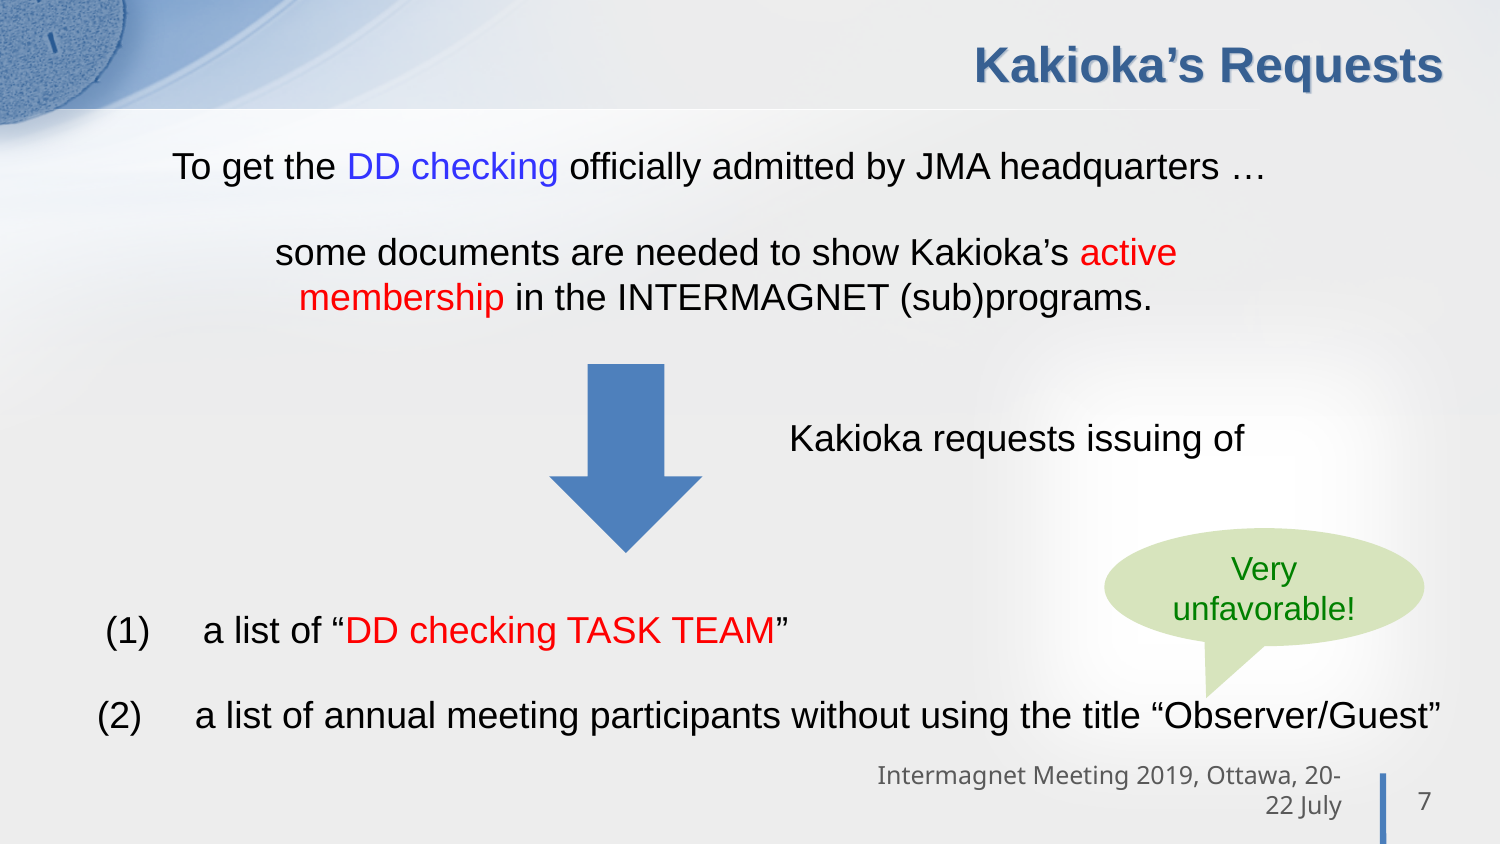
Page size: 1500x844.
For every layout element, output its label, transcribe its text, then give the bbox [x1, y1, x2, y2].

text_box To get the DD checking officially admitted by JMA headquarters … [157, 134, 1382, 195]
text_box [547, 362, 705, 526]
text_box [81, 527, 1457, 744]
picture [0, 0, 1500, 844]
text_box some documents are needed to show Kakioka’s active membership in the INTERMAGNET (sub)programs. [218, 220, 1235, 326]
text_box Kakioka requests issuing of [774, 406, 1260, 467]
text_box Kakioka’s Requests [476, 8, 1459, 116]
text_box Intermagnet Meeting 2019, Ottawa, 20-22 July [844, 768, 938, 827]
text_box <number> [938, 768, 1447, 827]
